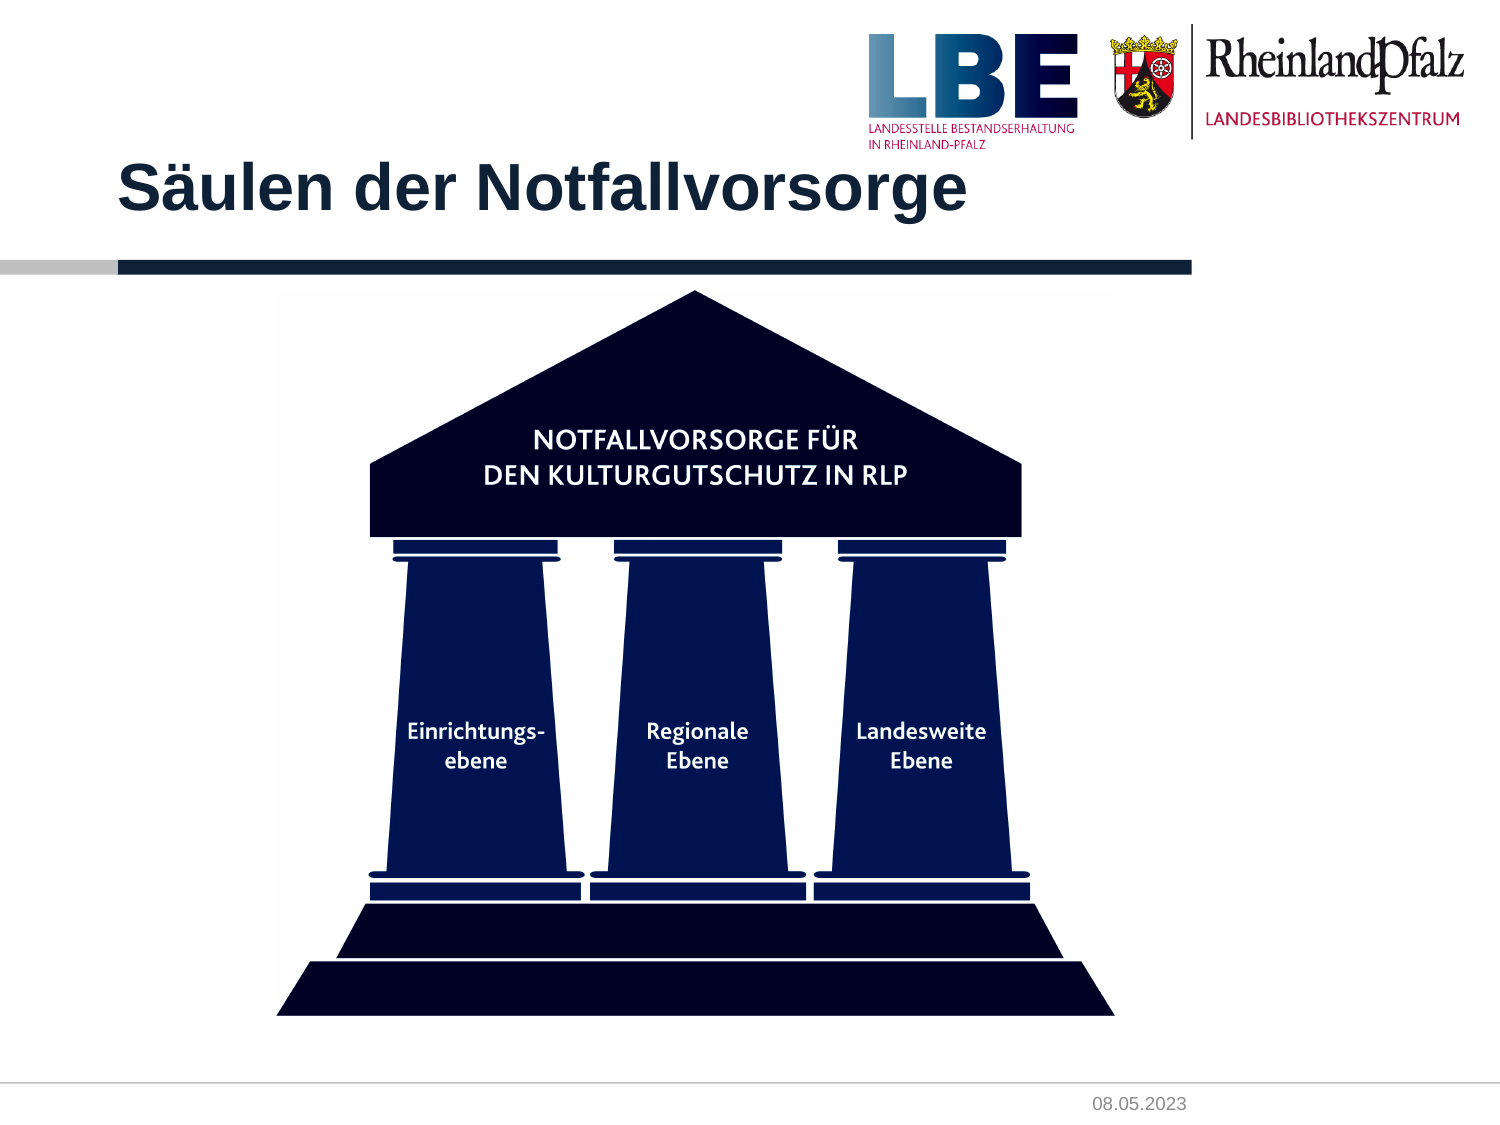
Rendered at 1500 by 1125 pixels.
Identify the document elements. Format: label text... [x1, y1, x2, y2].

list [276, 290, 1115, 1016]
picture [868, 34, 1081, 71]
title Säulen der Notfallvorsorge [116, 71, 1111, 224]
picture [1110, 24, 1464, 209]
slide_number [1077, 1082, 1217, 1125]
